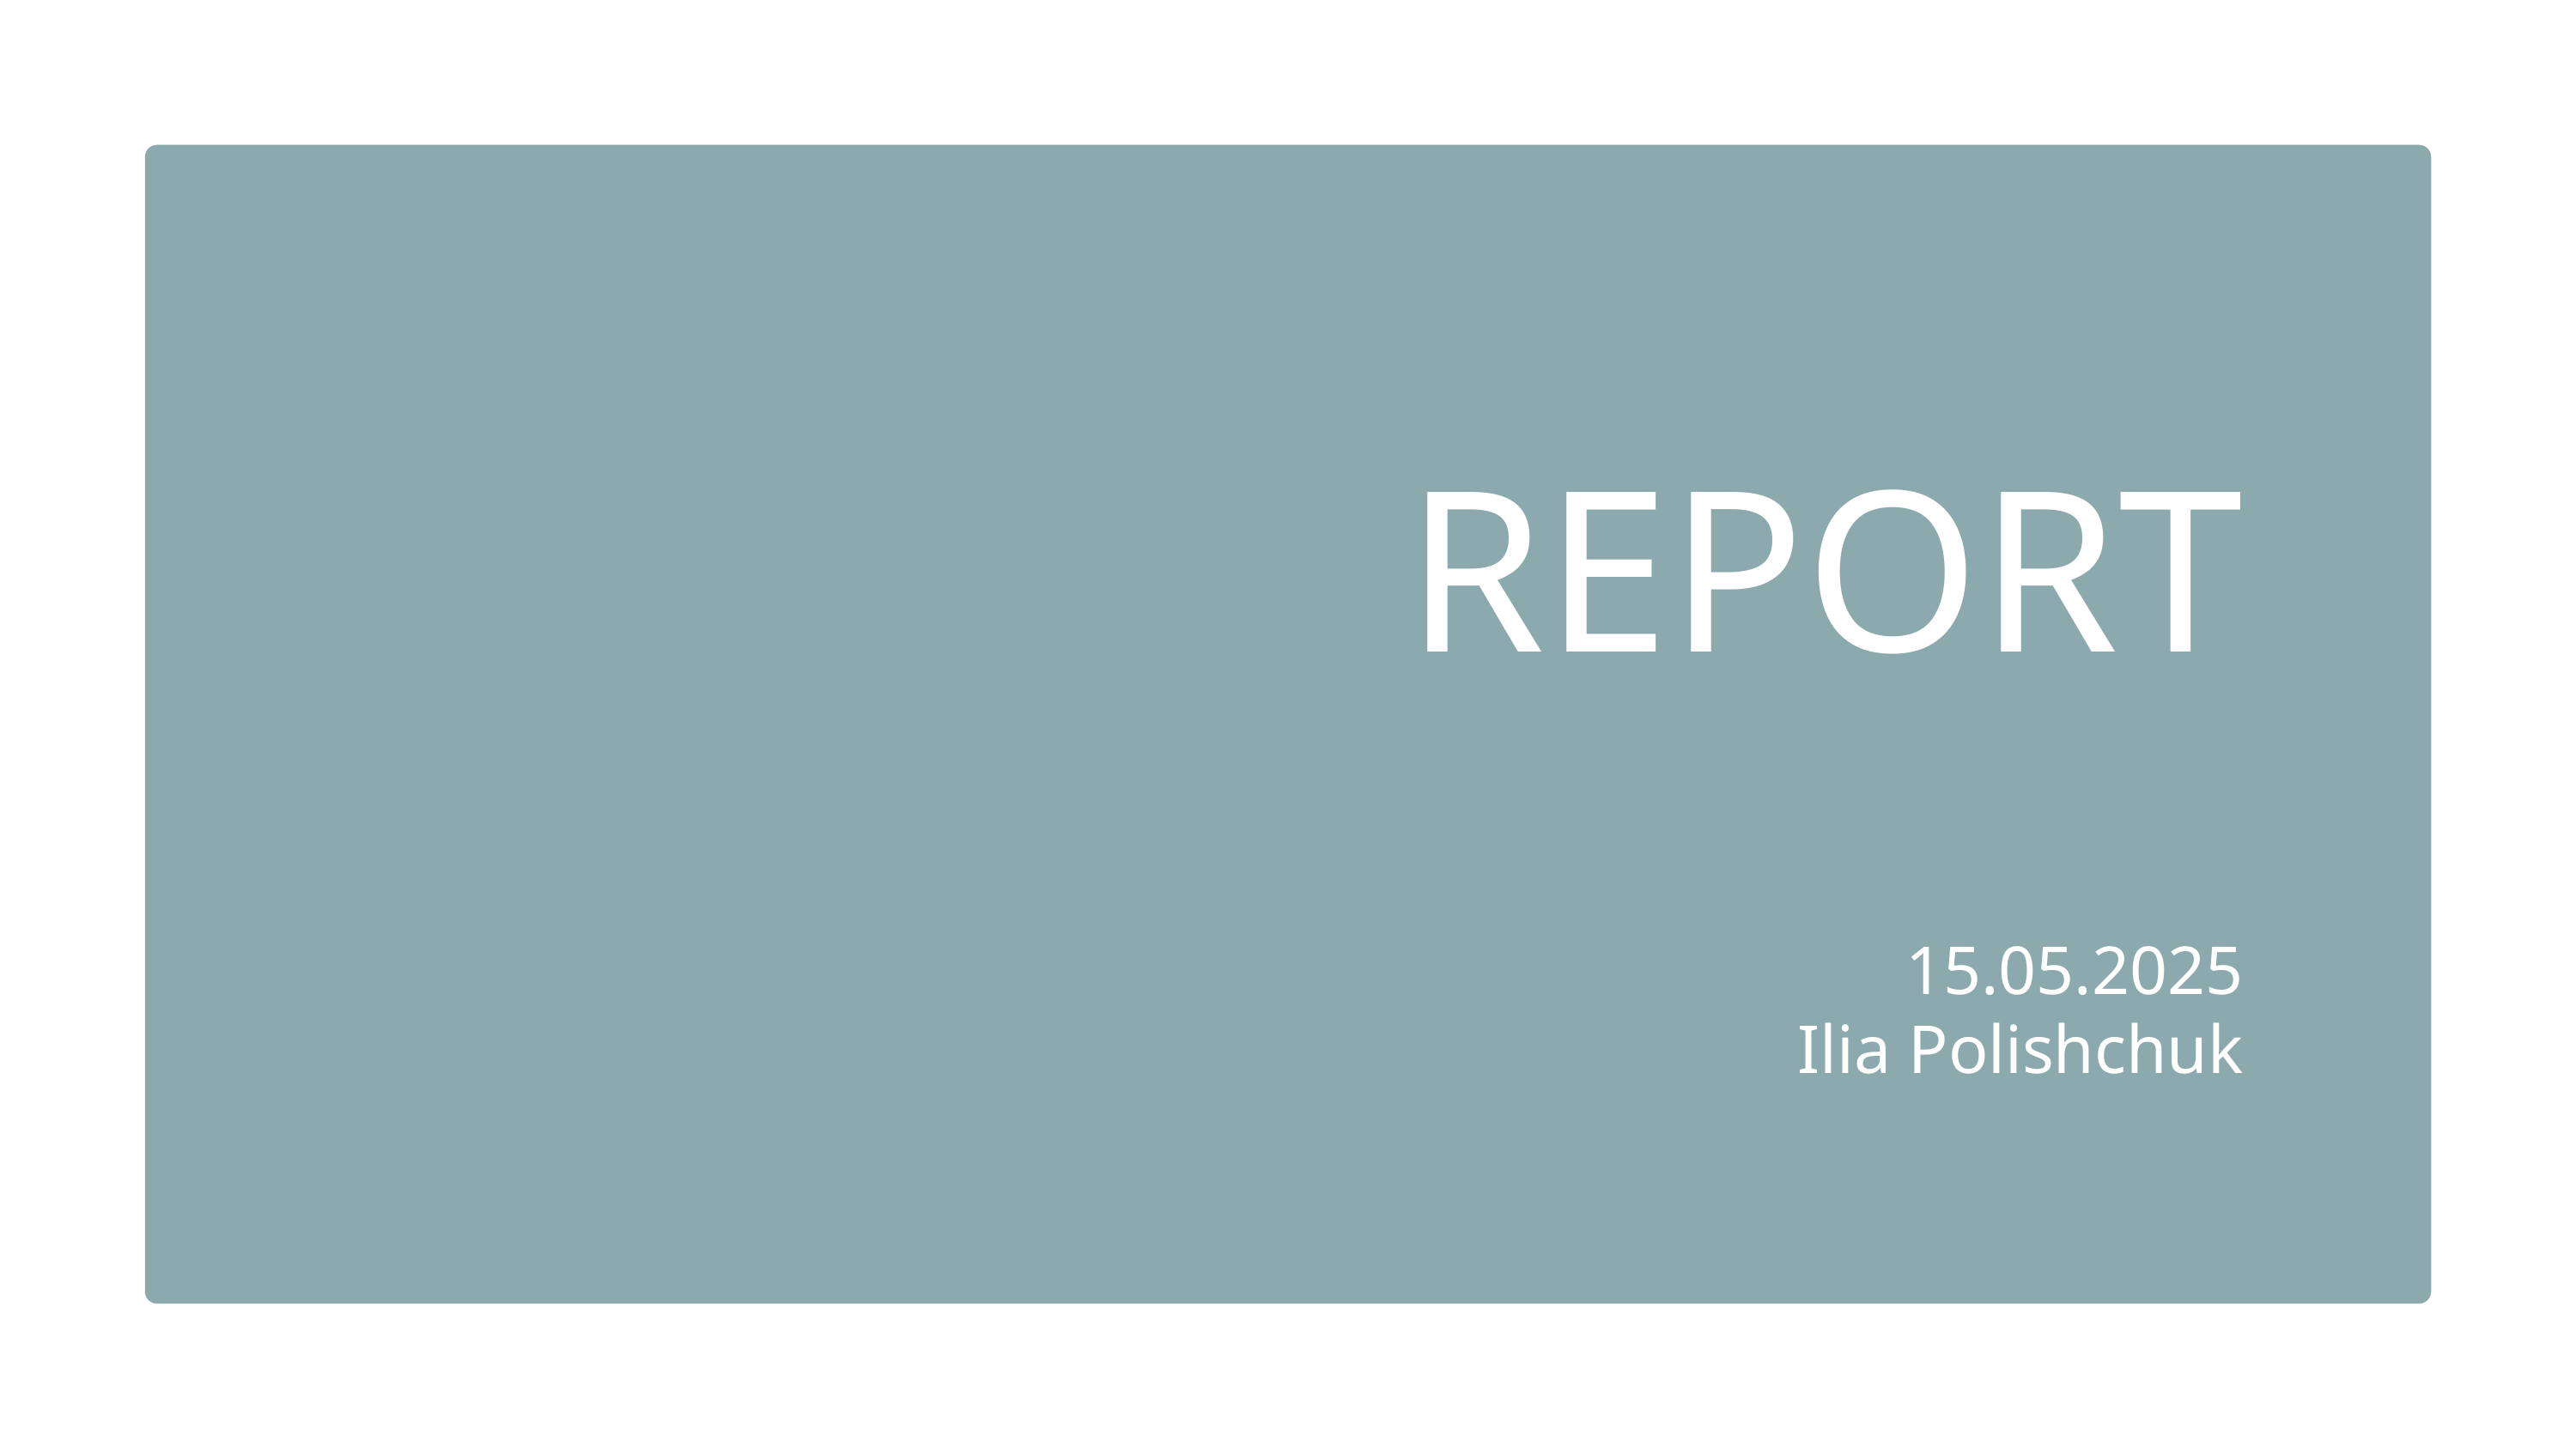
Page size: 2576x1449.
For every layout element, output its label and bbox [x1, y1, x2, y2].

text_box [144, 144, 2432, 1304]
